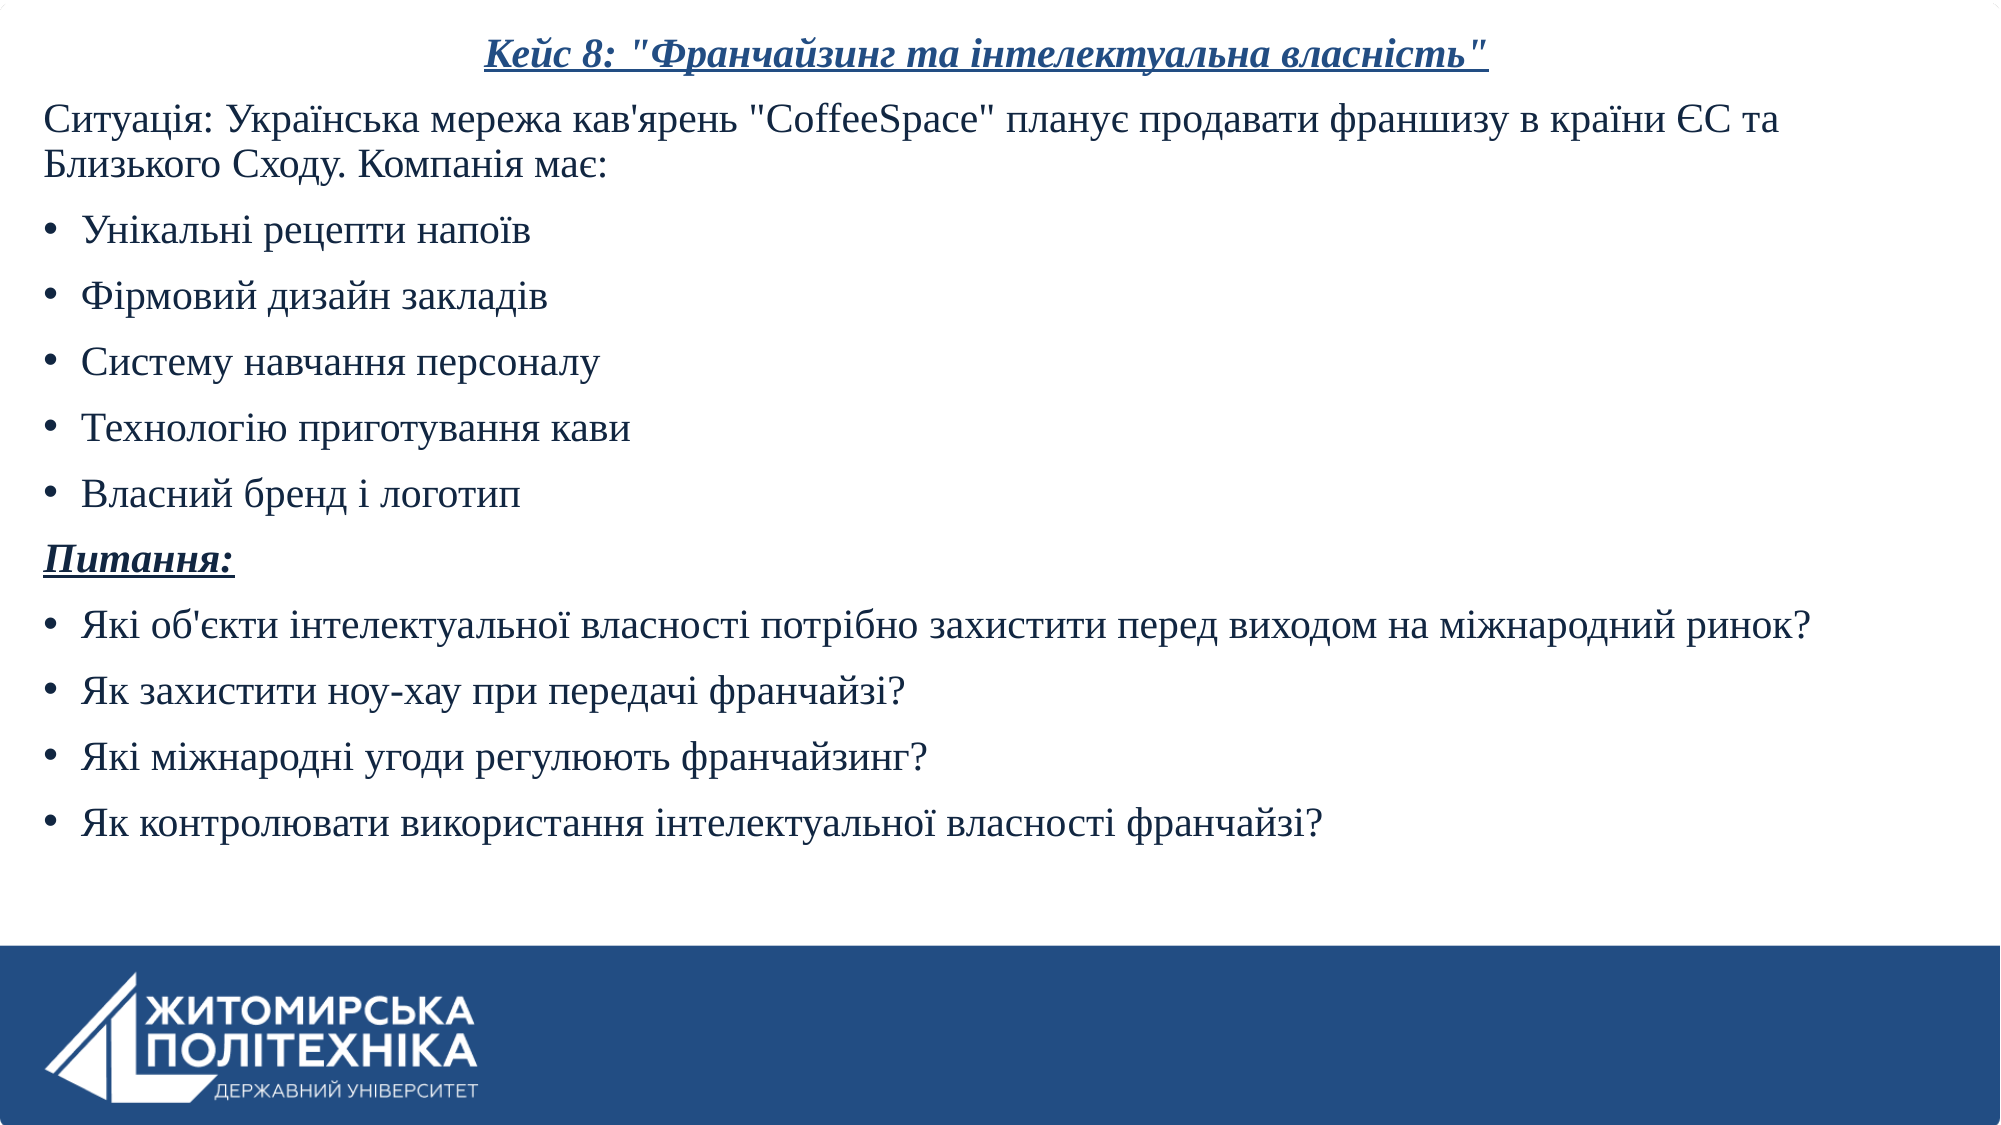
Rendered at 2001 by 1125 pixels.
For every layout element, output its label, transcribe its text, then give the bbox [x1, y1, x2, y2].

picture [0, 3, 2000, 1125]
list Кейс 8: "Франчайзинг та інтелектуальна власність" Ситуація: Українська мережа кав'ярень "CoffeeSpace" планує продавати франшизу в країни ЄС та Близького Сходу. Компанія має: Унікальні рецепти напоїв Фірмовий дизайн закладів Систему навчання персоналу Технологію приготування кави Власний бренд і логотип Питання: Які об'єкти інтелектуальної власності потрібно захистити перед виходом на міжнародний ринок? Як захистити ноу-хау при передачі франчайзі? Які міжнародні угоди регулюють франчайзинг? Як контролювати використання інтелектуальної власності франчайзі? [28, 23, 1945, 947]
